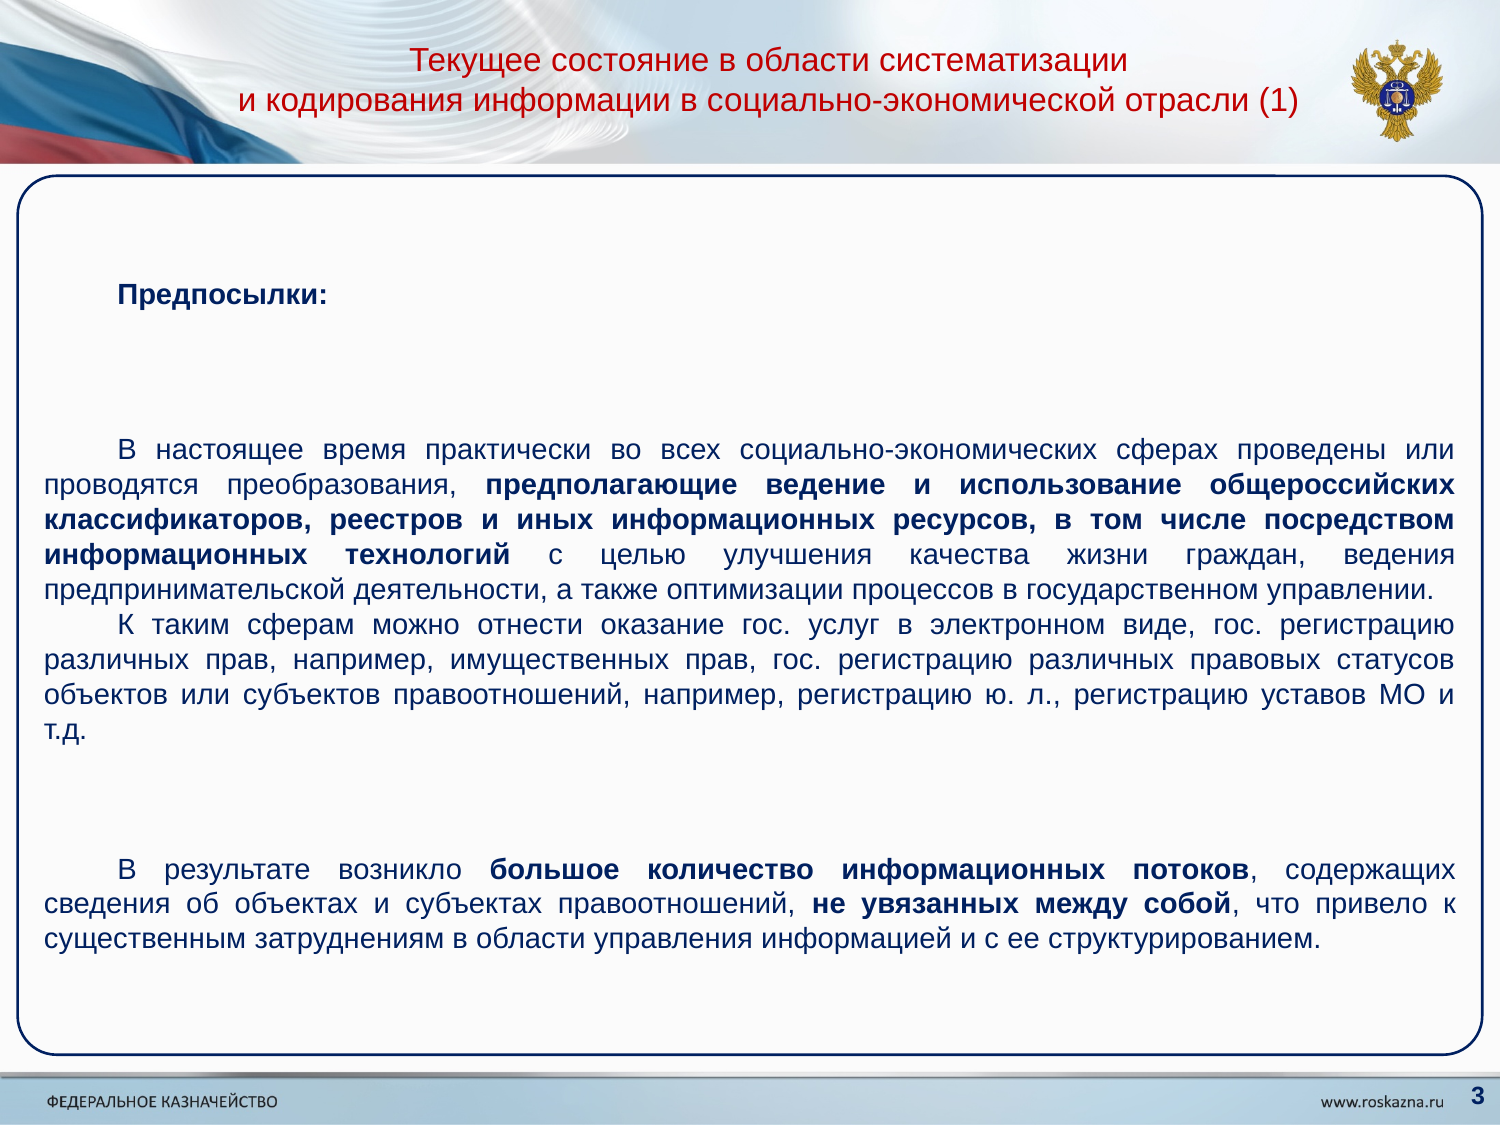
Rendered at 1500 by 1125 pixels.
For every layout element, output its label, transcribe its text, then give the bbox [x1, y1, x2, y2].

title Текущее состояние в области систематизации и кодирования информации в социально-экономической отрасли (1) [218, 42, 1330, 114]
slide_number 3 [1149, 1065, 1500, 1125]
text_box Предпосылки: В настоящее время практически во всех социально-экономических сферах проведены или проводятся преобразования, предполагающие ведение и использование общероссийских классификаторов, реестров и иных информационных ресурсов, в том числе посредством информационных технологий с целью улучшения качества жизни граждан, ведения предпринимательской деятельности, а также оптимизации процессов в государственном управлении. К таким сферам можно отнести оказание гос. услуг в электронном виде, гос. регистрацию различных прав, например, имущественных прав, гос. регистрацию различных правовых статусов объектов или субъектов правоотношений, например, регистрацию ю. л., регистрацию уставов МО и т.д. В результате возникло большое количество информационных потоков, содержащих сведения об объектах и субъектах правоотношений, не увязанных между собой, что привело к существенным затруднениям в области управления информацией и с ее структурированием. [15, 173, 1485, 1057]
picture [0, 0, 1500, 1125]
